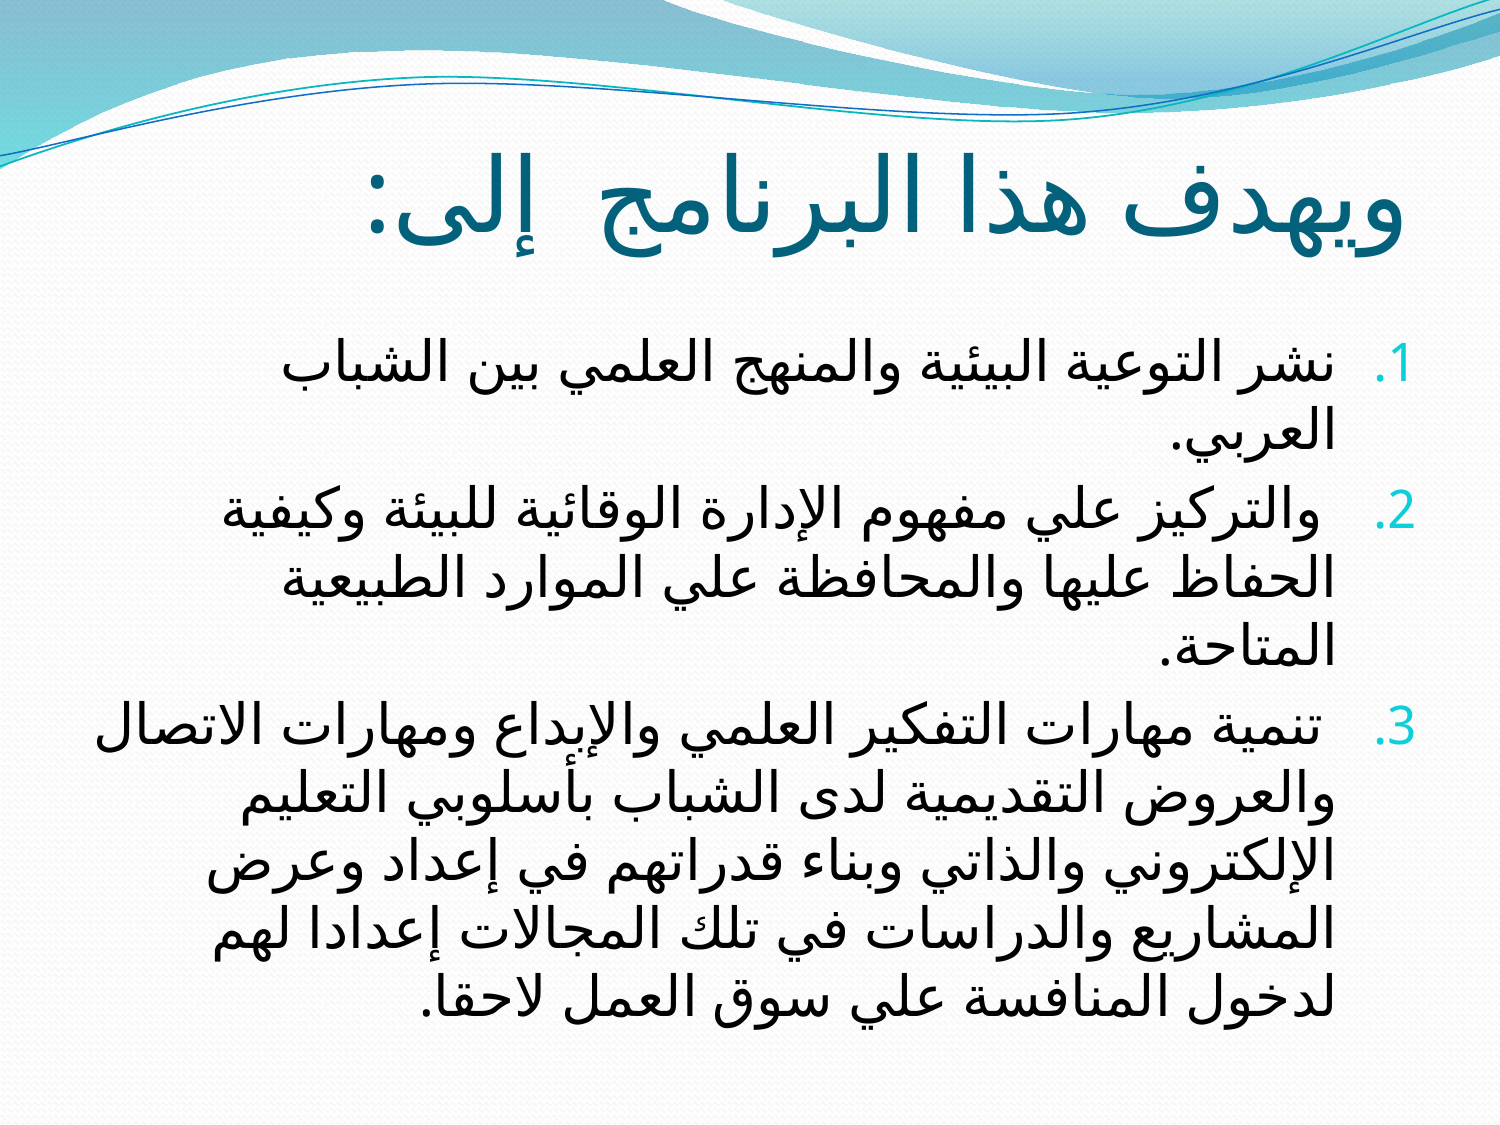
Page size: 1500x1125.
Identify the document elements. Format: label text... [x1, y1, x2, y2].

list نشر التوعية البيئية والمنهج العلمي بين الشباب العربي. والتركيز علي مفهوم الإدارة الوقائية للبيئة وكيفية الحفاظ عليها والمحافظة علي الموارد الطبيعية المتاحة. تنمية مهارات التفكير العلمي والإبداع ومهارات الاتصال والعروض التقديمية لدى الشباب بأسلوبي التعليم الإلكتروني والذاتي وبناء قدراتهم في إعداد وعرض المشاريع والدراسات في تلك المجالات إعدادا لهم لدخول المنافسة علي سوق العمل لاحقا. [75, 317, 1425, 1038]
title ويهدف هذا البرنامج إلى: [87, 112, 1438, 253]
